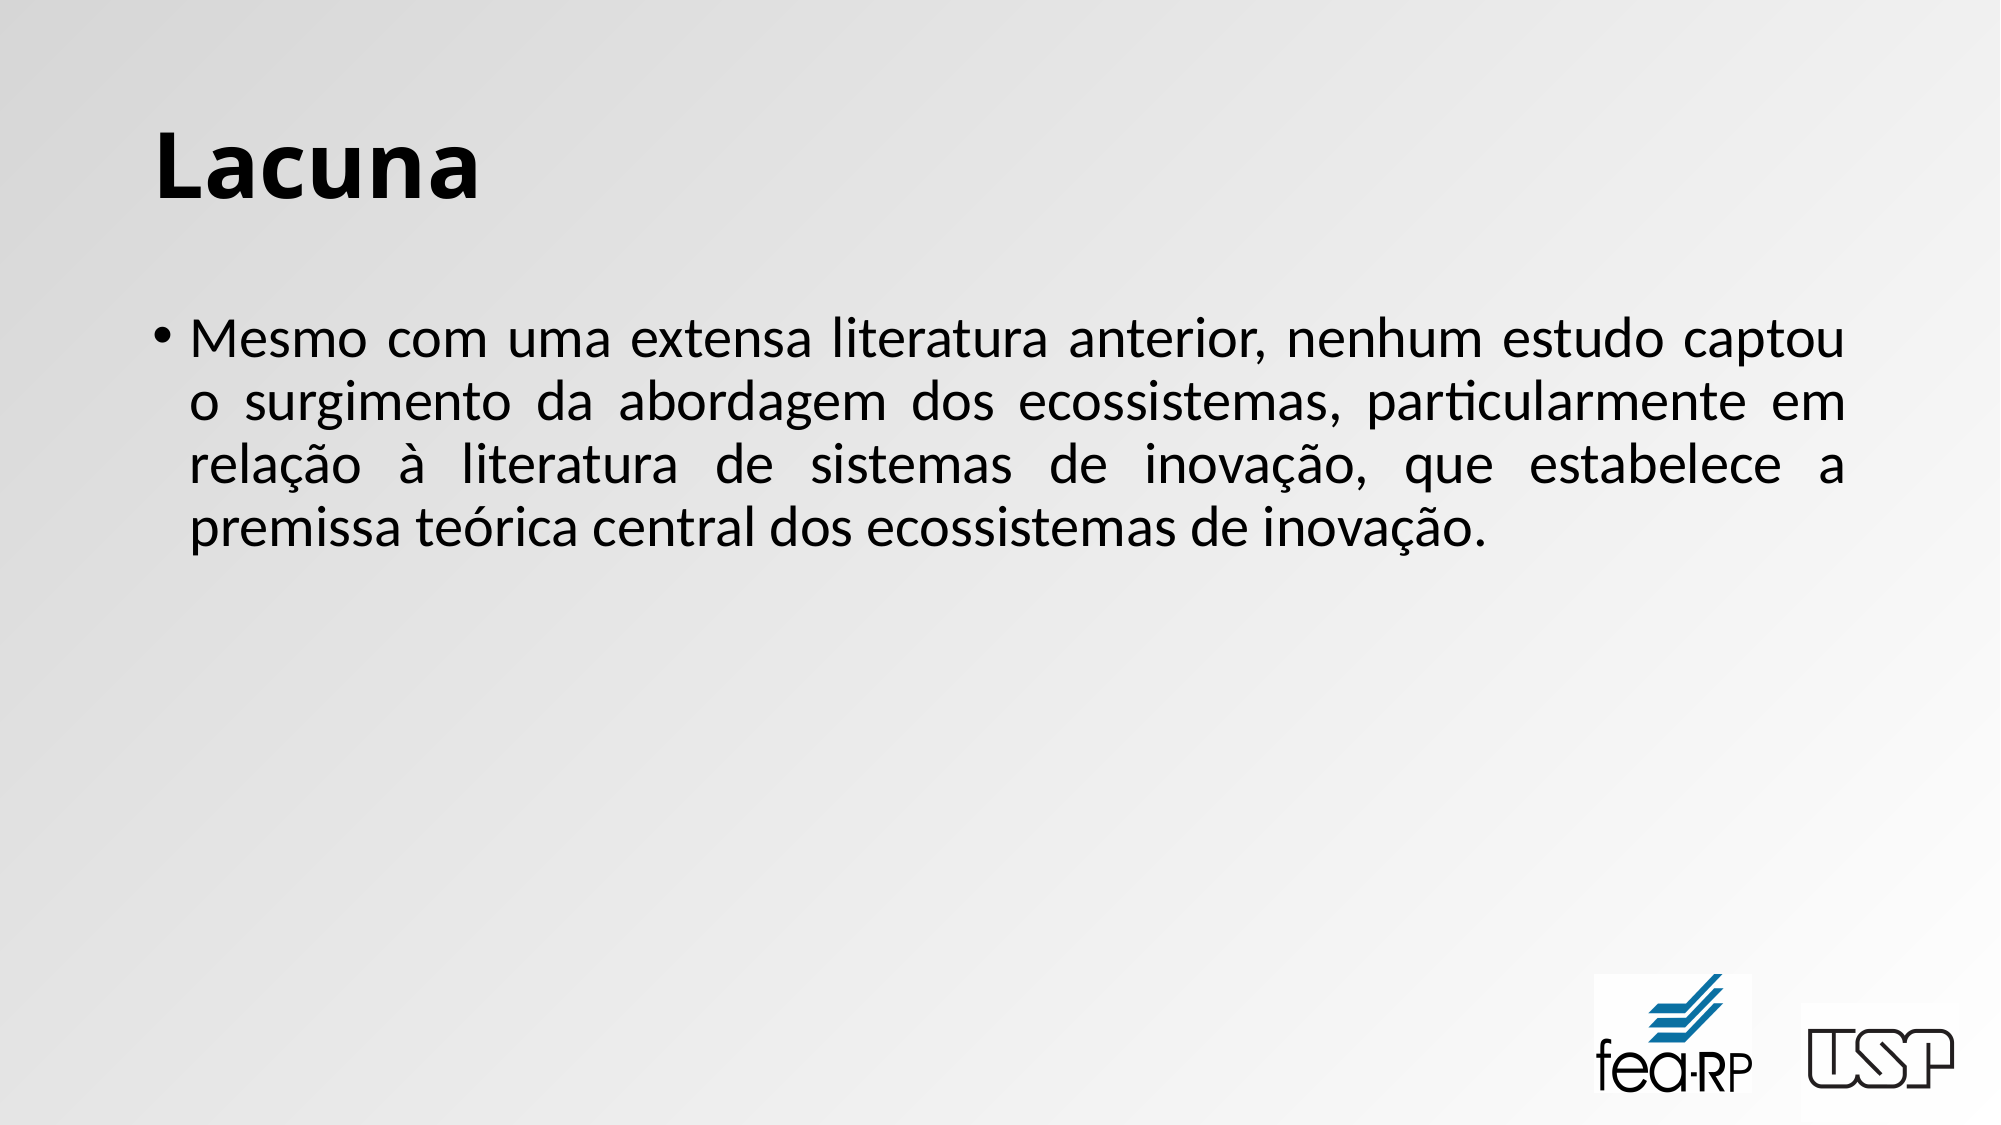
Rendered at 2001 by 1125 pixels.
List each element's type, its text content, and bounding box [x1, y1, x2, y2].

list Mesmo com uma extensa literatura anterior, nenhum estudo captou o surgimento da abordagem dos ecossistemas, particularmente em relação à literatura de sistemas de inovação, que estabelece a premissa teórica central dos ecossistemas de inovação. [137, 299, 1863, 1014]
picture [1594, 1014, 1752, 1093]
picture [1801, 1003, 1959, 1122]
title Lacuna [137, 59, 1863, 278]
